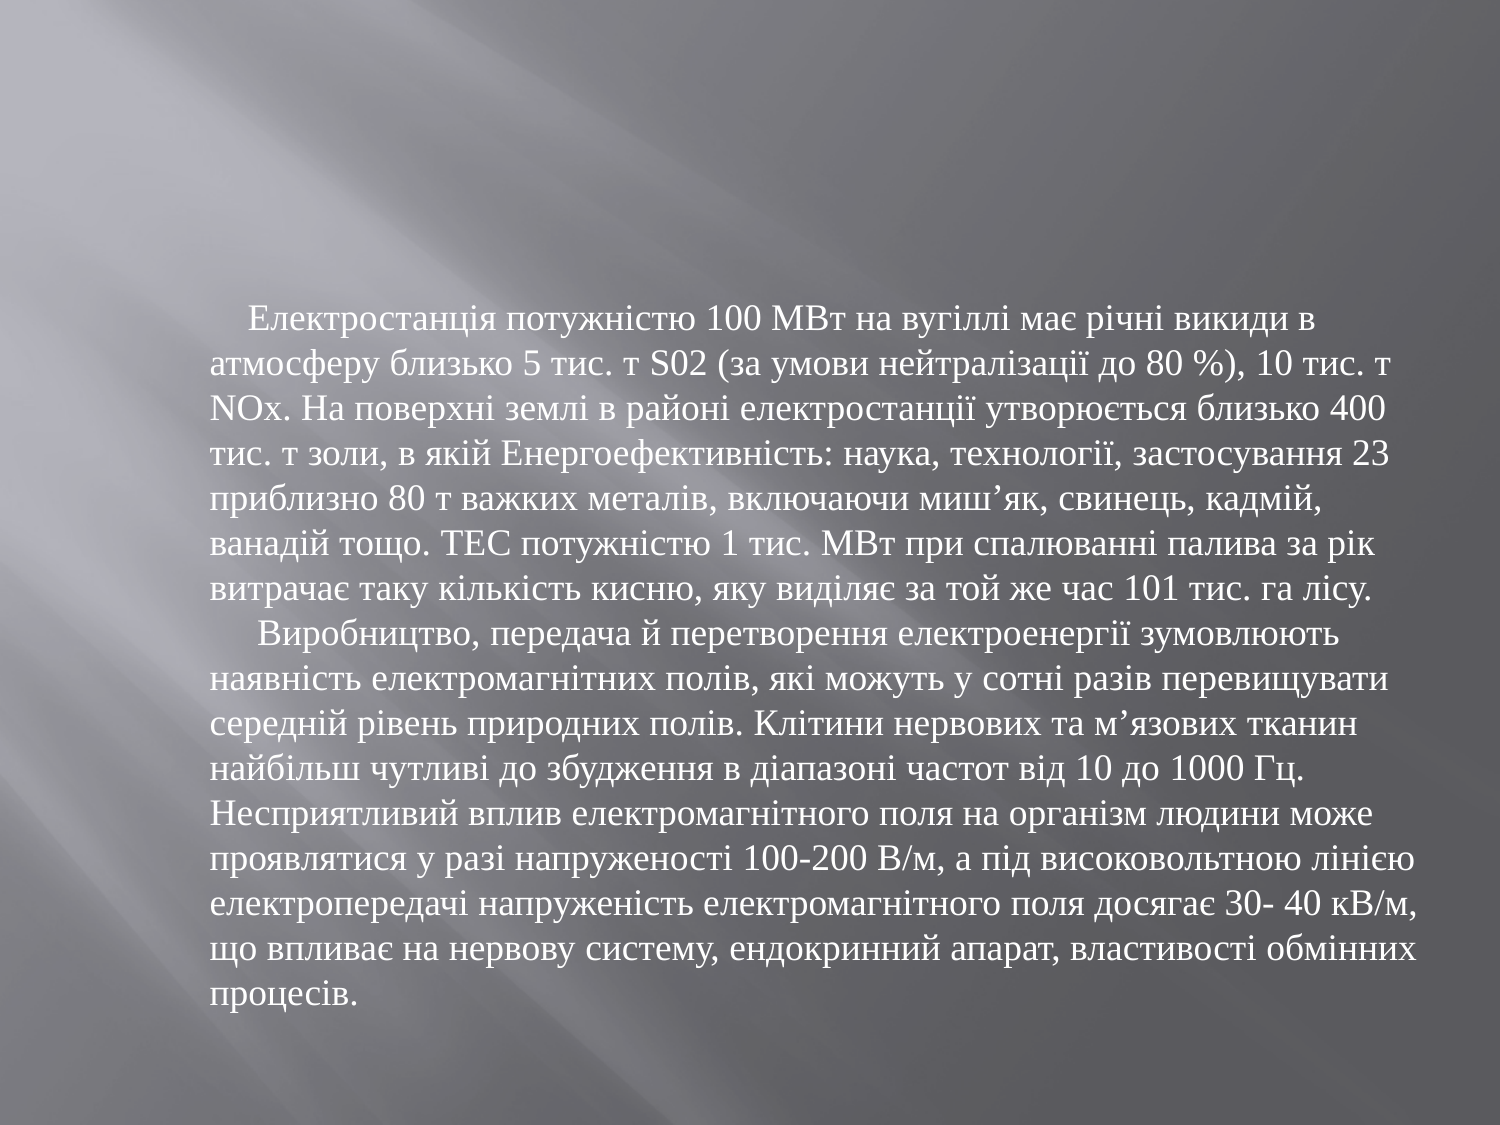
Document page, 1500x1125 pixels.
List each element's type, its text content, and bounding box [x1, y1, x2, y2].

text_box Електростанція потужністю 100 МВт на вугіллі має річні викиди в атмосферу близько 5 тис. т S02 (за умови нейтралізації до 80 %), 10 тис. т NOx. На поверхні землі в районі електростанції утворюється близько 400 тис. т золи, в якій Енергоефективність: наука, технології, застосування 23 приблизно 80 т важких металів, включаючи миш’як, свинець, кадмій, ванадій тощо. ТЕС потужністю 1 тис. МВт при спалюванні палива за рік витрачає таку кількість кисню, яку виділяє за той же час 101 тис. га лісу. Виробництво, передача й перетворення електроенергії зумовлюють наявність електромагнітних полів, які можуть у сотні разів перевищувати середній рівень природних полів. Клітини нервових та м’язових тканин найбільш чутливі до збудження в діапазоні частот від 10 до 1000 Гц. Несприятливий вплив електромагнітного поля на організм людини може проявлятися у разі напруженості 100-200 В/м, а під високовольтною лінією електропередачі напруженість електромагнітного поля досягає 30- 40 кВ/м, що впливає на нервову систему, ендокринний апарат, властивості обмінних процесів. [194, 286, 1447, 1021]
